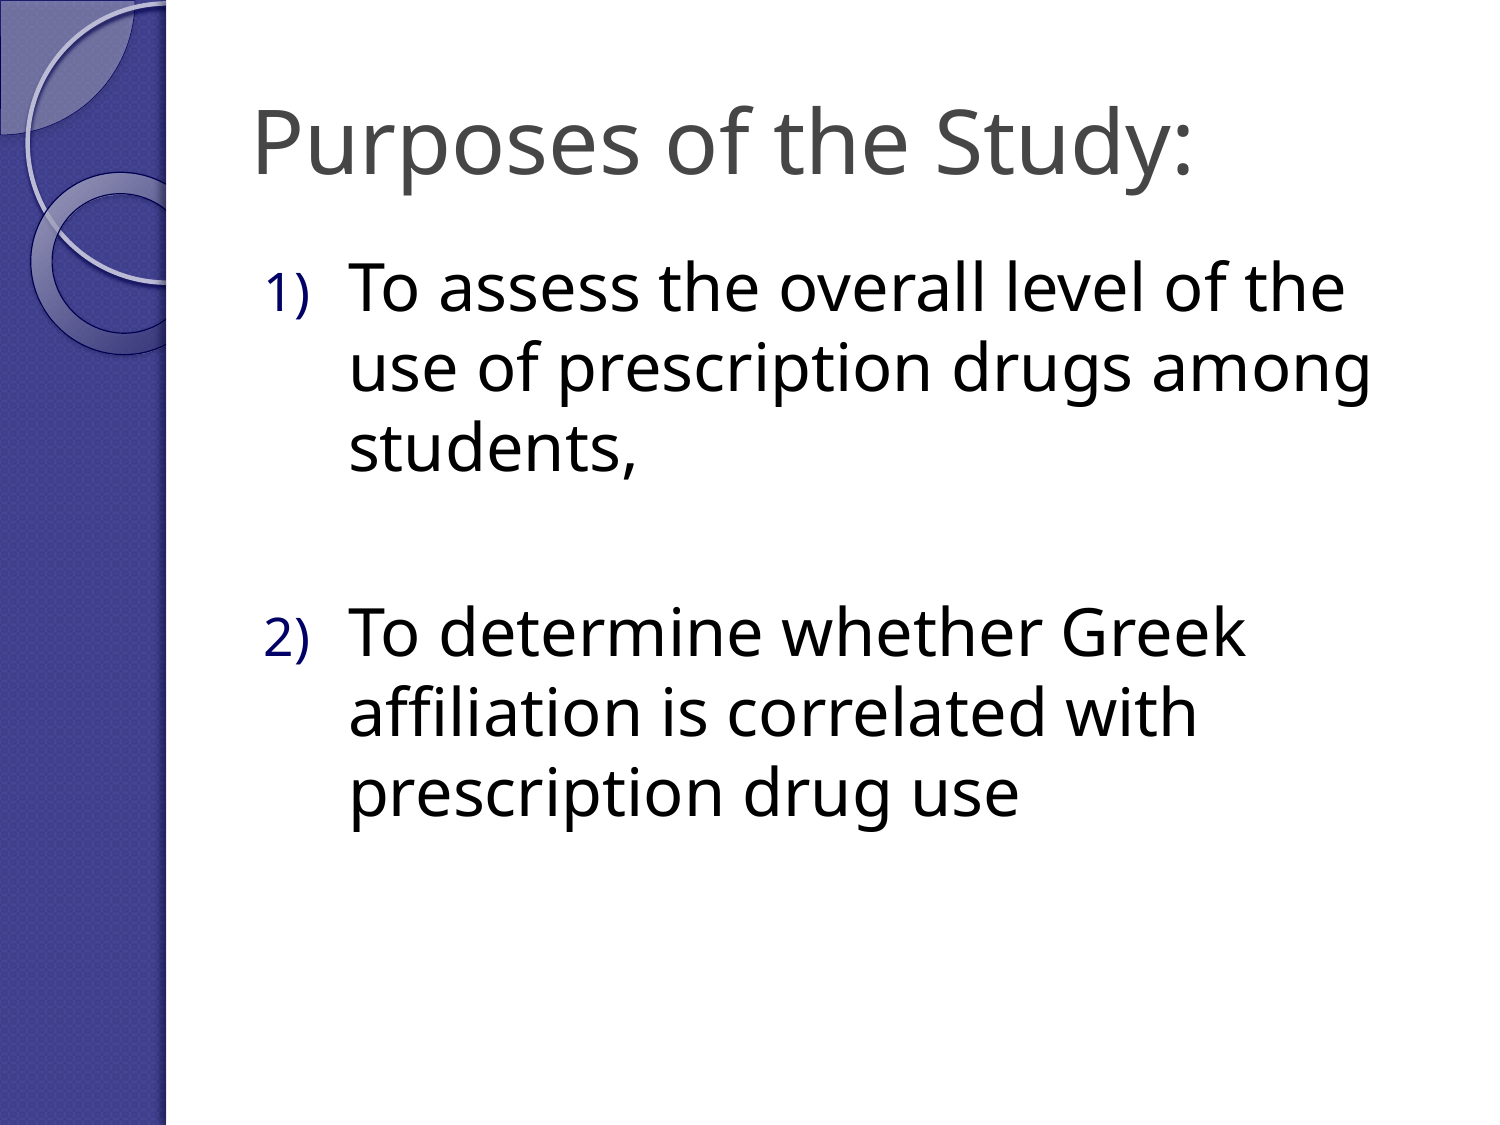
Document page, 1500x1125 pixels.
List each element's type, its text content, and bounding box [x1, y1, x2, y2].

list To assess the overall level of the use of prescription drugs among students, To determine whether Greek affiliation is correlated with prescription drug use [235, 237, 1466, 1025]
title Purposes of the Study: [235, 45, 1466, 233]
